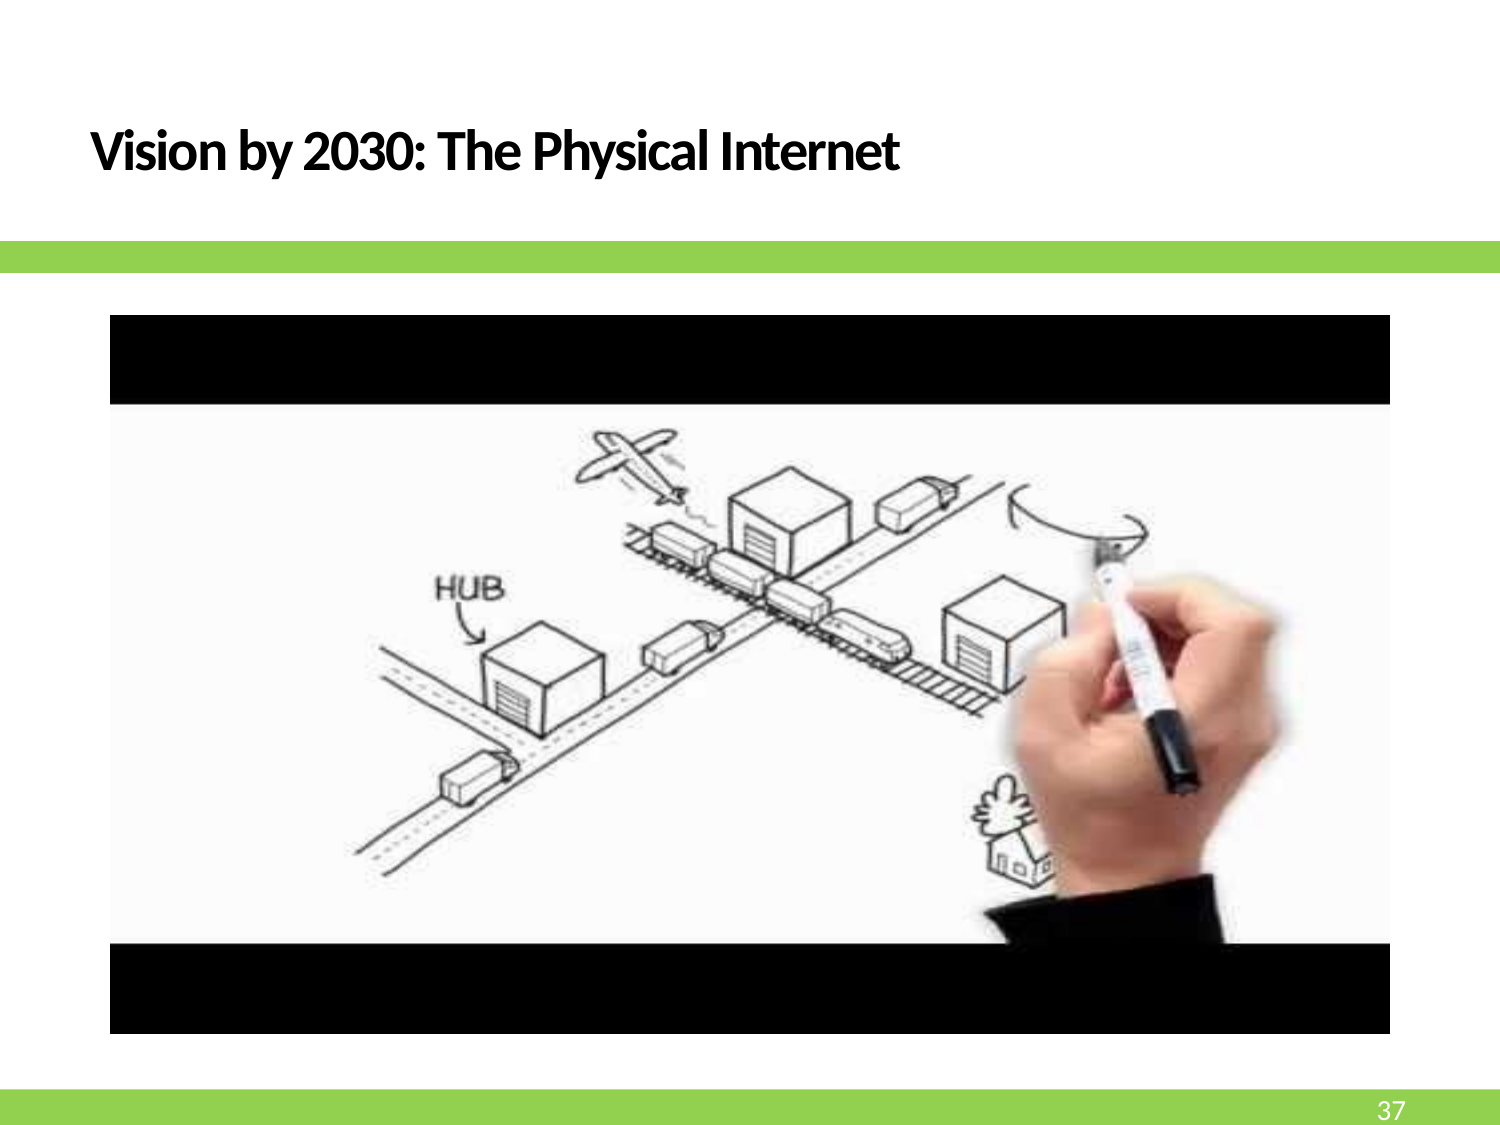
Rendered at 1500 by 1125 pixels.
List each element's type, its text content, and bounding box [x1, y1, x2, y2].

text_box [109, 314, 1391, 1036]
slide_number 37 [1246, 1082, 1422, 1125]
title Vision by 2030: The Physical Internet [75, 66, 951, 229]
